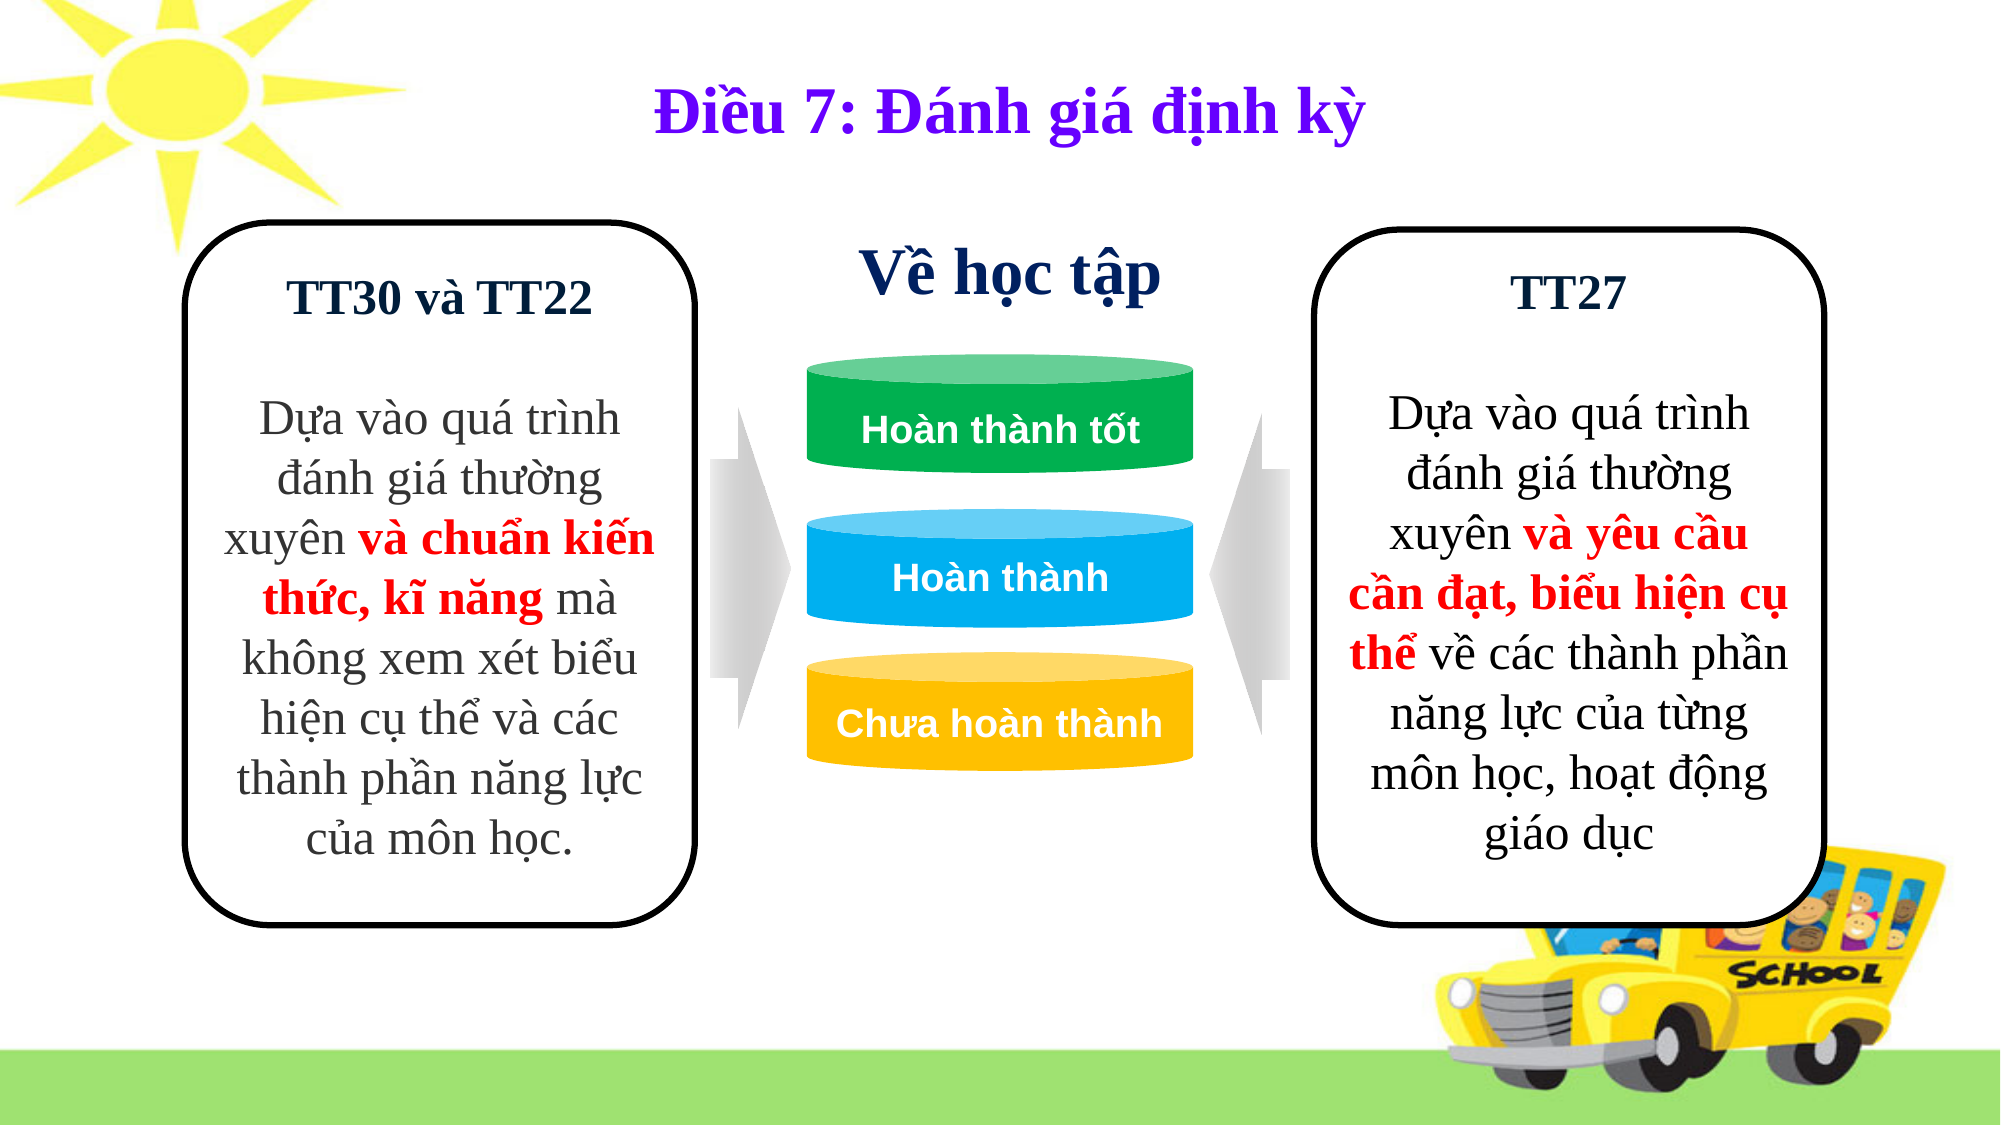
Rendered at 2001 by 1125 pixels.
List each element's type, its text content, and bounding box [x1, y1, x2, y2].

text_box Hoàn thành tốt [838, 395, 1163, 459]
text_box Chưa hoàn thành [806, 690, 1193, 754]
text_box [1209, 413, 1290, 735]
text_box [806, 508, 1194, 628]
text_box [806, 652, 1194, 771]
text_box TT30 và TT22 Dựa vào quá trình đánh giá thường xuyên và chuẩn kiến thức, kĩ năng mà không xem xét biểu hiện cụ thể và các thành phần năng lực của môn học. [202, 336, 677, 873]
text_box Về học tập [66, 210, 1955, 336]
picture [0, 0, 2001, 1125]
text_box [710, 408, 791, 729]
text_box [1314, 336, 1825, 926]
text_box TT27 Dựa vào quá trình đánh giá thường xuyên và yêu cầu cần đạt, biểu hiện cụ thể về các thành phần năng lực của từng môn học, hoạt động giáo dục [1330, 336, 1808, 868]
title Điều 7: Đánh giá định kỳ [66, 48, 1955, 175]
text_box [184, 336, 695, 926]
text_box Hoàn thành [838, 544, 1163, 608]
text_box [806, 354, 1194, 473]
